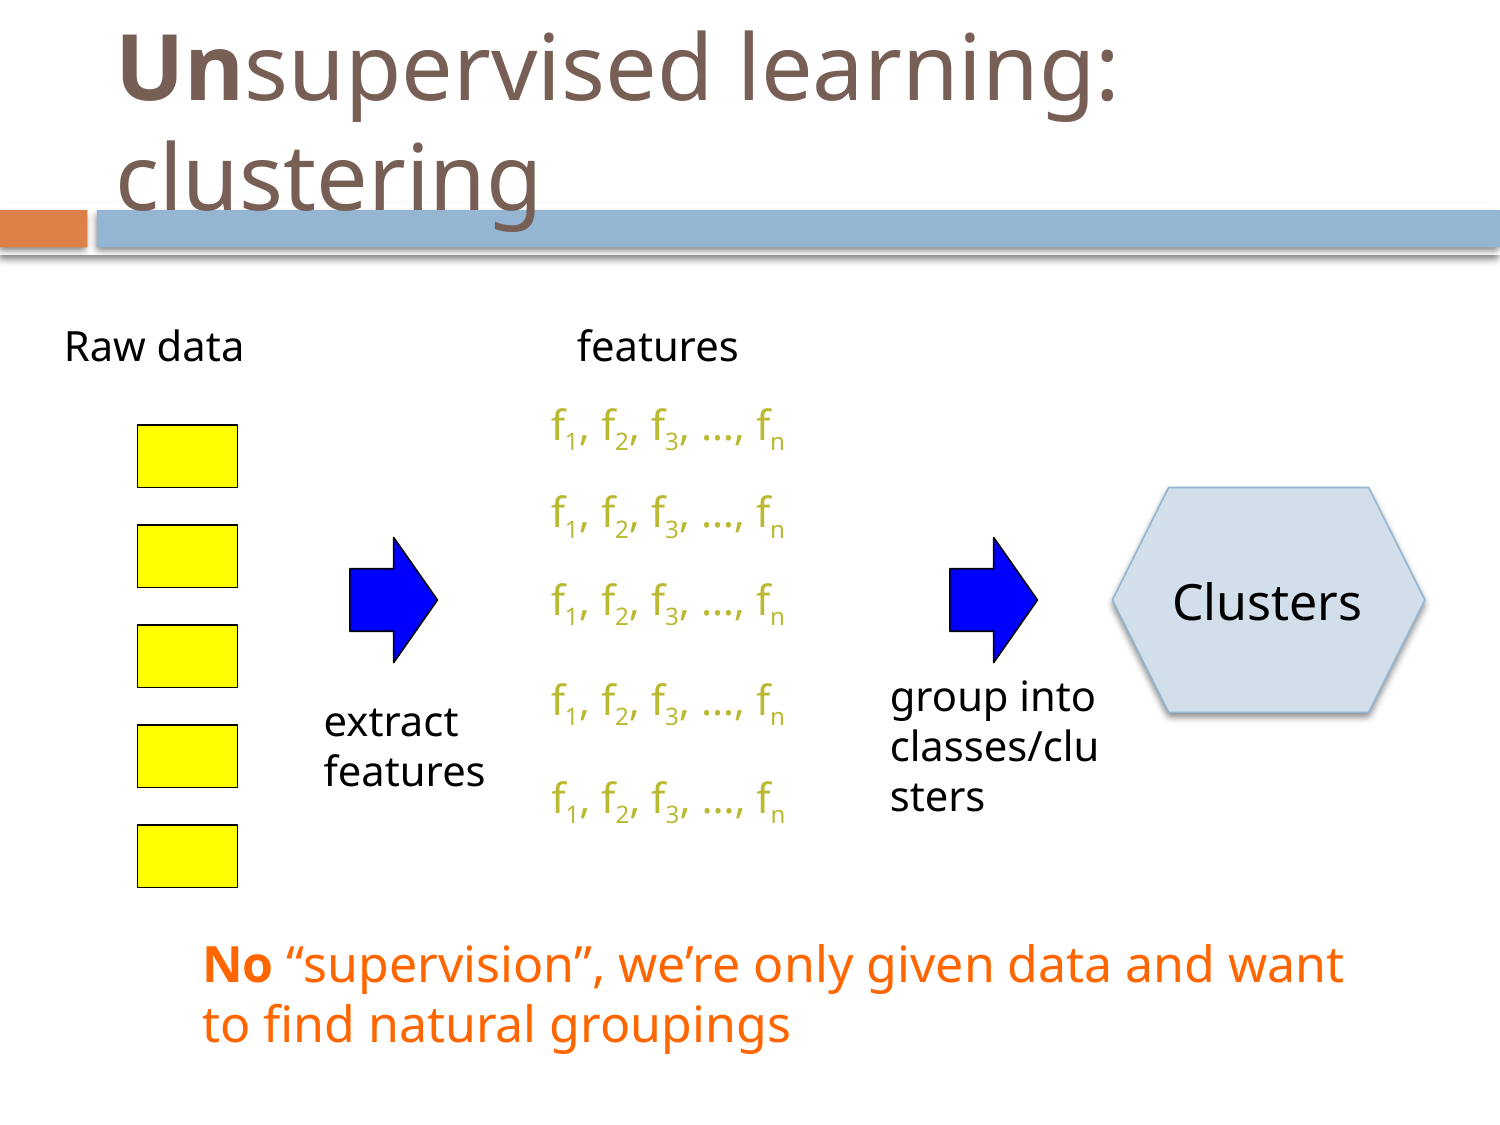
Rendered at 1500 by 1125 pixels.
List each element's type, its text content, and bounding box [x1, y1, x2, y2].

text_box [137, 524, 238, 588]
title Unsupervised learning: clustering [100, 37, 1438, 200]
text_box [349, 537, 438, 663]
text_box Clusters [1111, 486, 1426, 714]
text_box [949, 537, 1038, 662]
text_box [137, 824, 238, 888]
text_box f1, f2, f3, …, fn [536, 666, 801, 738]
text_box [137, 624, 238, 688]
text_box [137, 724, 238, 788]
text_box f1, f2, f3, …, fn [536, 566, 801, 638]
text_box features [562, 312, 754, 378]
text_box f1, f2, f3, …, fn [536, 391, 801, 463]
text_box f1, f2, f3, …, fn [536, 478, 801, 551]
text_box group into classes/clusters [875, 662, 1125, 828]
text_box No “supervision”, we’re only given data and want to find natural groupings [187, 924, 1371, 1060]
text_box extract features [308, 687, 501, 803]
text_box f1, f2, f3, …, fn [536, 764, 801, 836]
text_box Raw data [48, 312, 260, 378]
text_box [137, 424, 238, 488]
